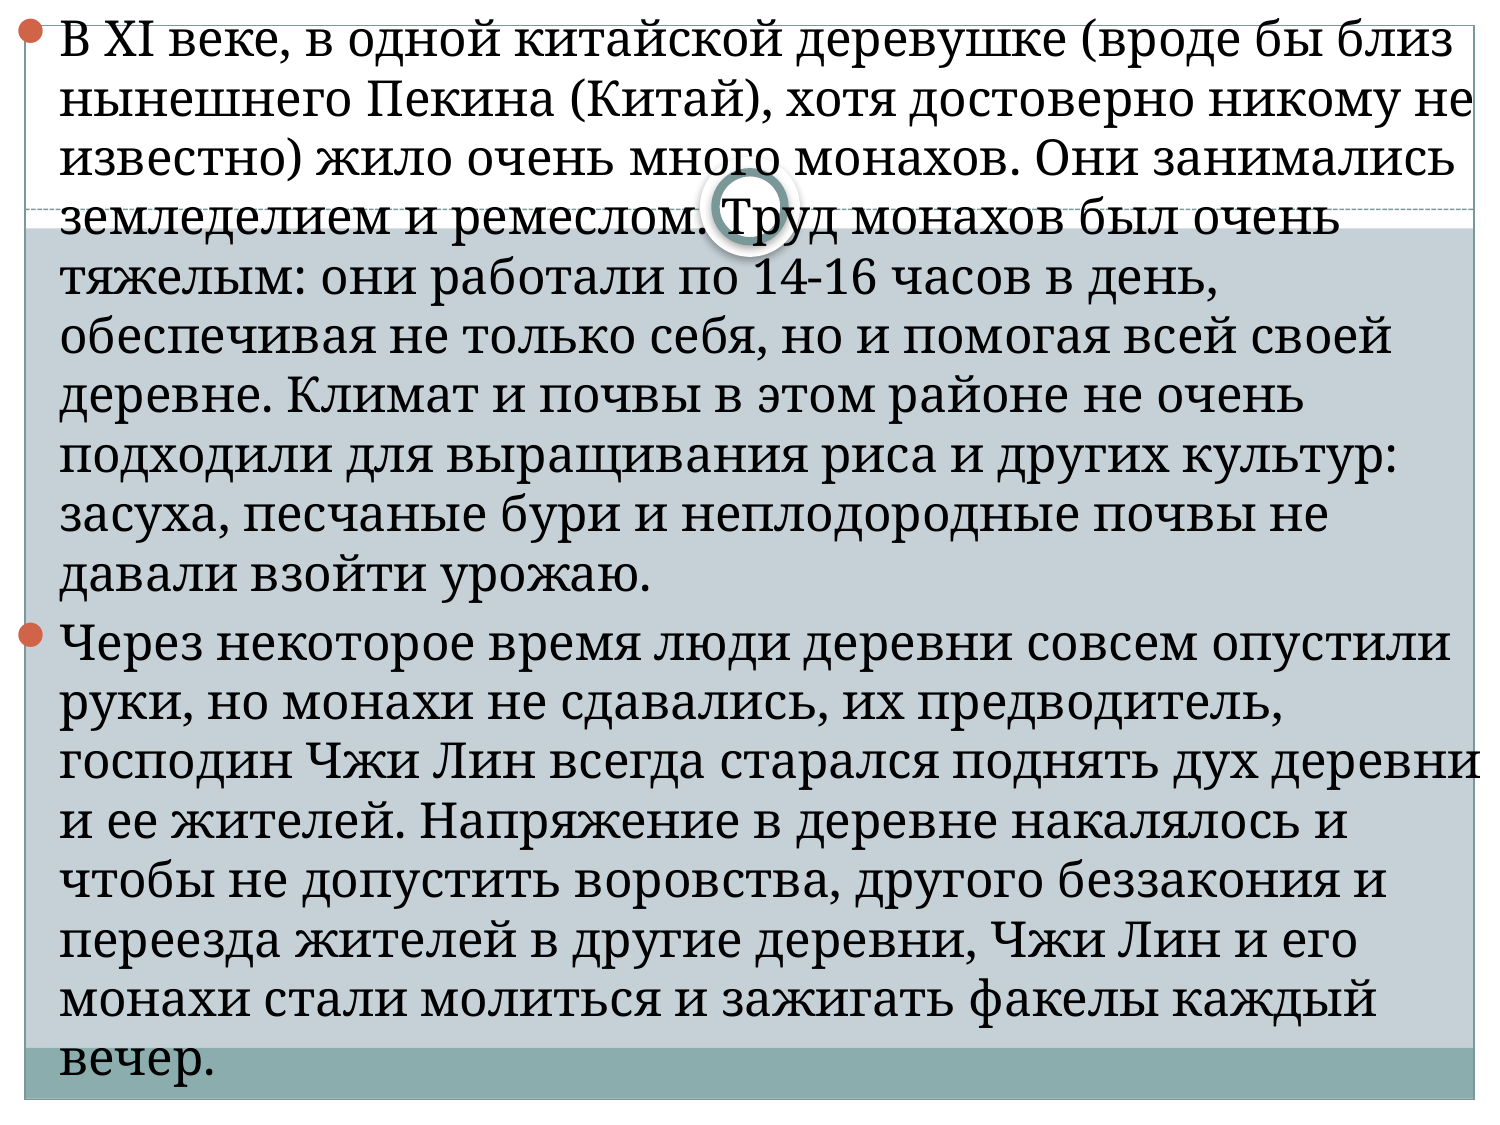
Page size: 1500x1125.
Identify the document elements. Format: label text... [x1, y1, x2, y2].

list В XI веке, в одной китайской деревушке (вроде бы близ нынешнего Пекина (Китай), хотя достоверно никому не известно) жило очень много монахов. Они занимались земледелием и ремеслом. Труд монахов был очень тяжелым: они работали по 14-16 часов в день, обеспечивая не только себя, но и помогая всей своей деревне. Климат и почвы в этом районе не очень подходили для выращивания риса и других культур: засуха, песчаные бури и неплодородные почвы не давали взойти урожаю. Через некоторое время люди деревни совсем опустили руки, но монахи не сдавались, их предводитель, господин Чжи Лин всегда старался поднять дух деревни и ее жителей. Напряжение в деревне накалялось и чтобы не допустить воровства, другого беззакония и переезда жителей в другие деревни, Чжи Лин и его монахи стали молиться и зажигать факелы каждый вечер. [0, 0, 1500, 1102]
